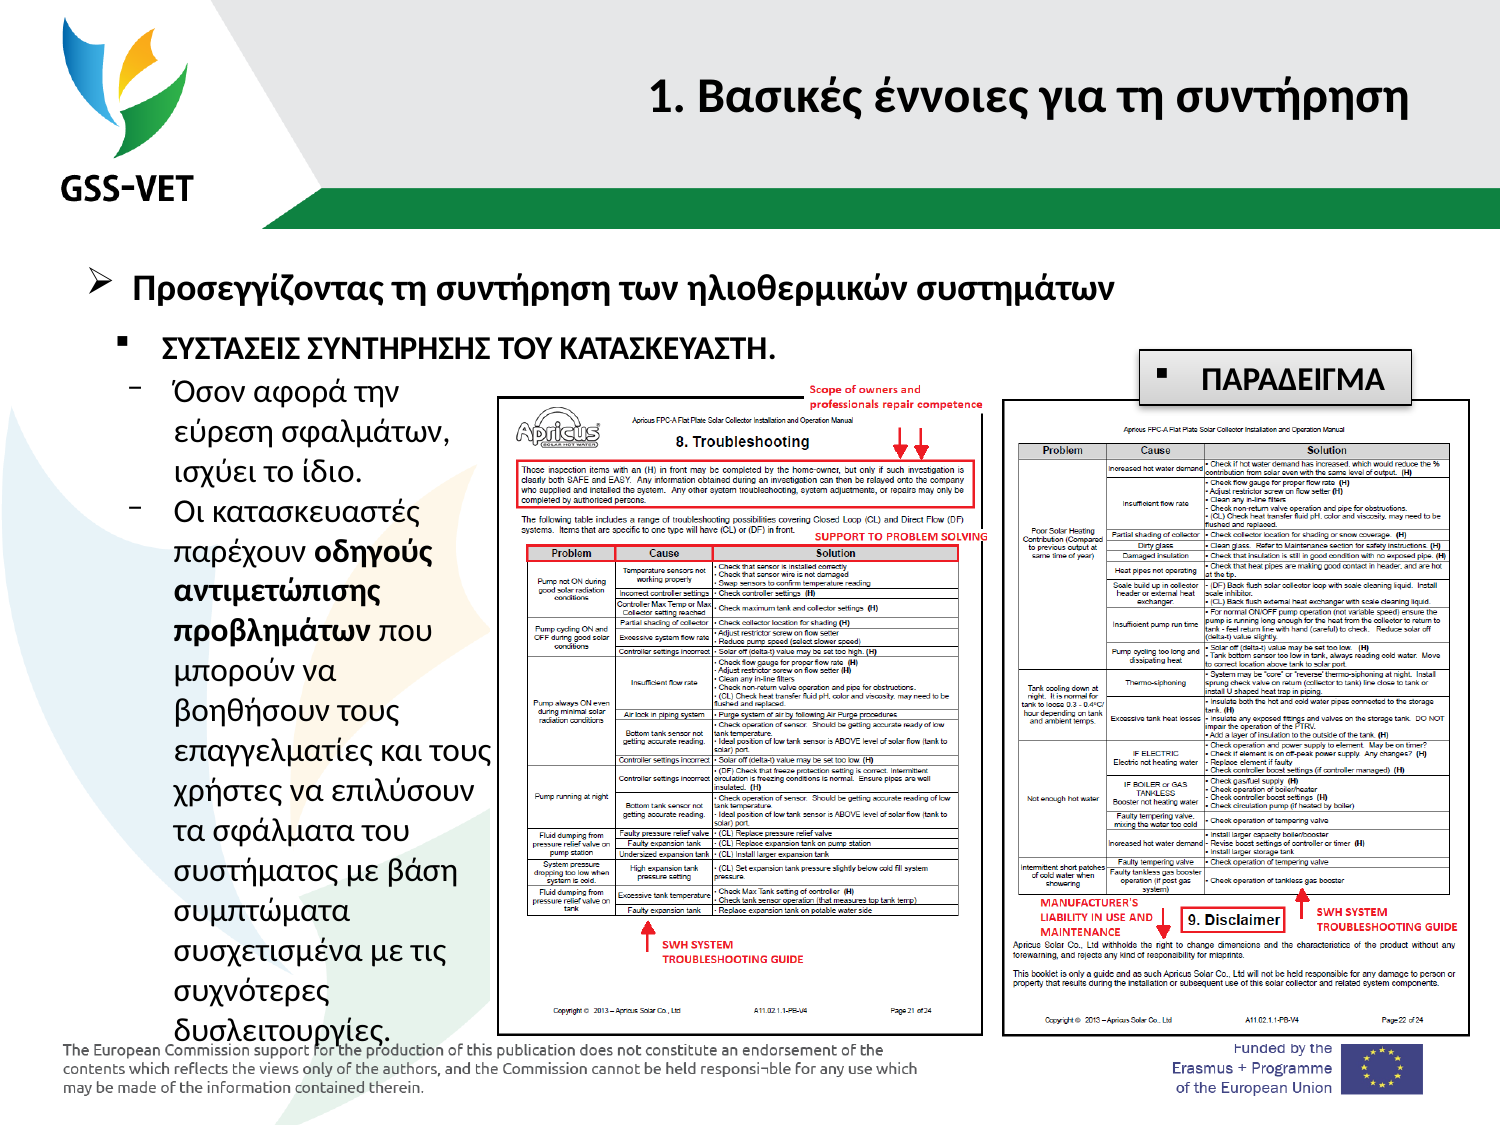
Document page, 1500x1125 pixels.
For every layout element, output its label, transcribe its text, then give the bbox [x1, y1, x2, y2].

text_box Προσεγγίζοντας τη συντήρηση των ηλιοθερμικών συστημάτων [71, 255, 1187, 316]
text_box Όσον αφορά την εύρεση σφαλμάτων, ισχύει το ίδιο. Οι κατασκευαστές παρέχουν οδηγούς αντιμετώπισης προβλημάτων που μπορούν να βοηθήσουν τους επαγγελματίες και τους χρήστες να επιλύσουν τα σφάλματα του συστήματος με βάση συμπτώματα συσχετισμένα με τις συχνότερες δυσλειτουργίες. [76, 361, 506, 1056]
picture [0, 0, 1500, 1125]
text_box ΠΑΡΑΔΕΙΓΜΑ [1139, 349, 1412, 376]
text_box ΣΥΣΤΑΣΕΙΣ ΣΥΝΤΗΡΗΣΗΣ ΤΟΥ ΚΑΤΑΣΚΕΥΑΣΤΗ. [100, 318, 990, 374]
title 1. Βασικές έννοιες για τη συντήρηση [324, 0, 1425, 185]
